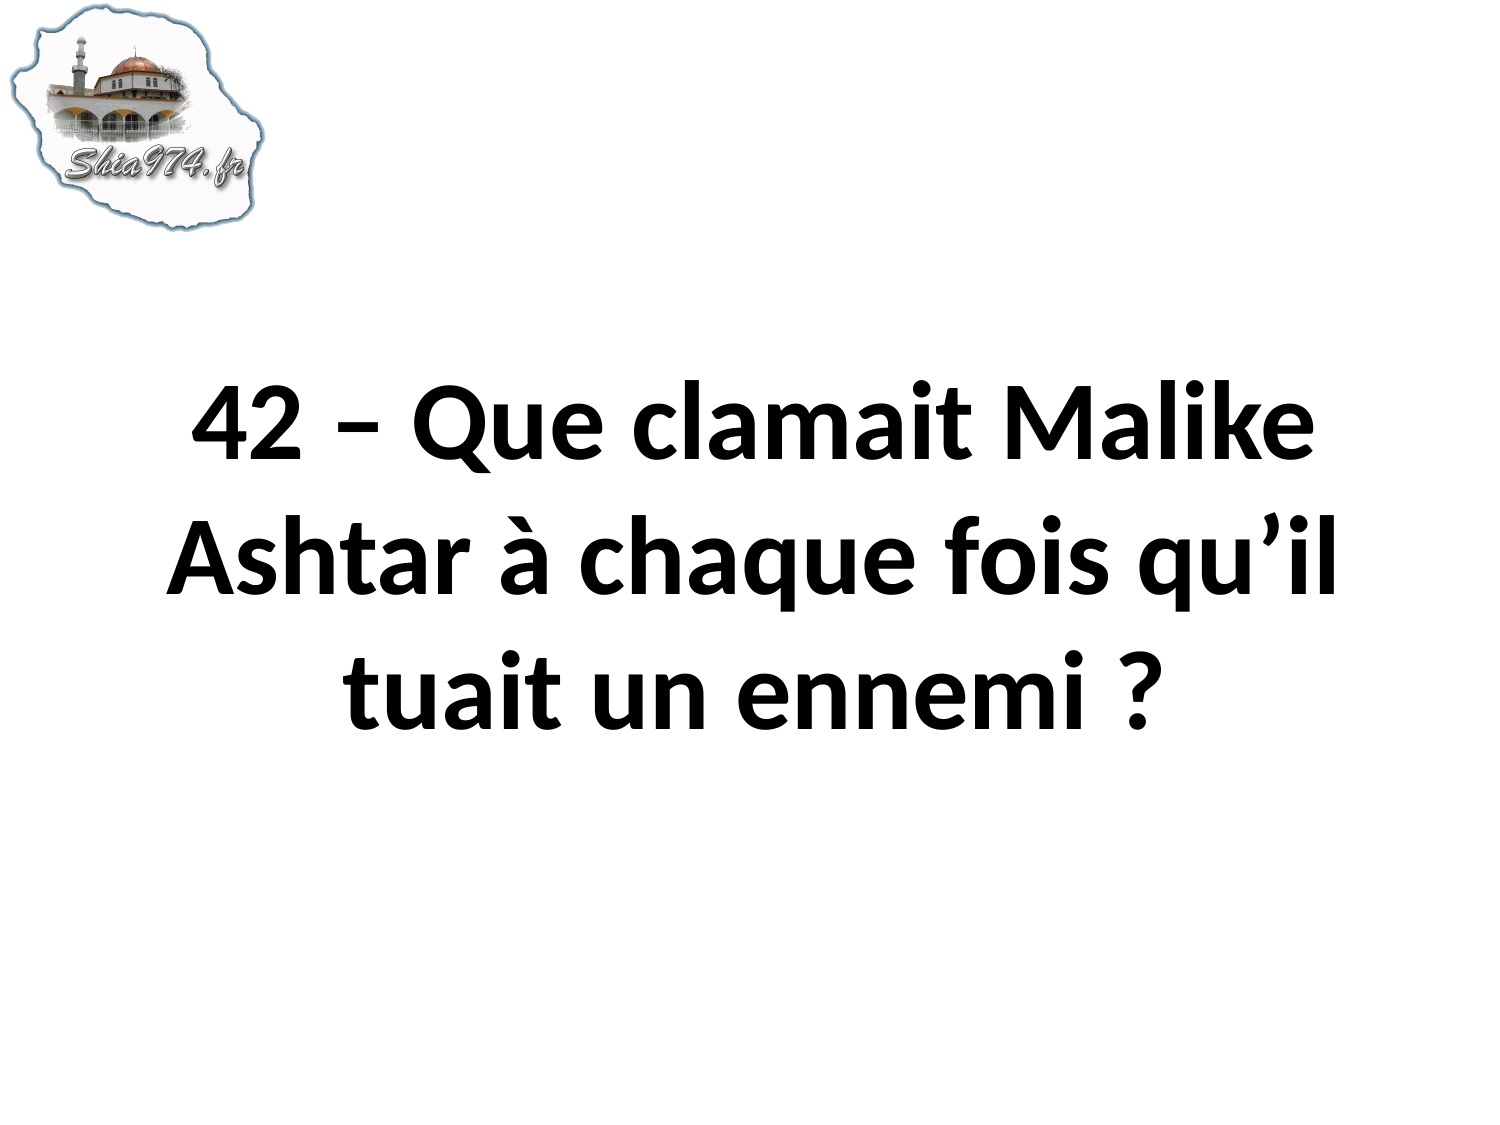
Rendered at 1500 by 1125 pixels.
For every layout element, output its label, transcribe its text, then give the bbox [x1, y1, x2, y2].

title 42 – Que clamait Malike Ashtar à chaque fois qu’il tuait un ennemi ? [117, 433, 1393, 802]
picture [0, 0, 276, 236]
